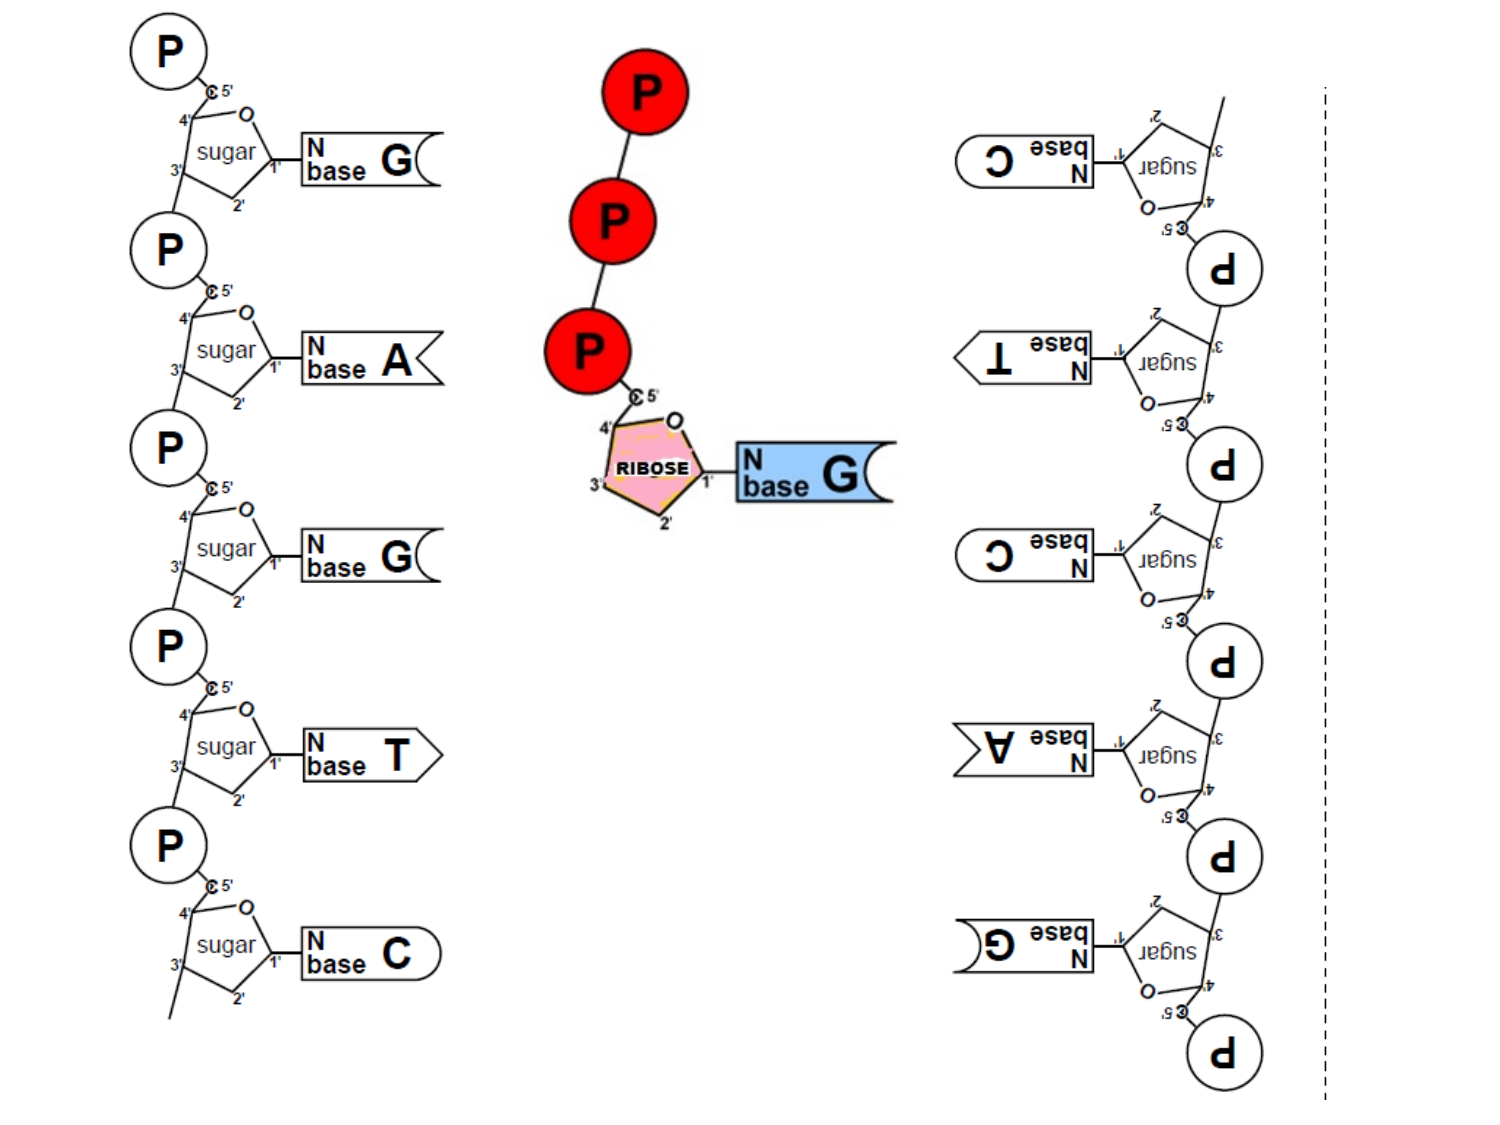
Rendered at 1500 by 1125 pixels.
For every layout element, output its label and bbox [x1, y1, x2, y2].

picture [524, 23, 902, 540]
picture [77, 0, 463, 1026]
picture [937, 87, 1332, 1101]
